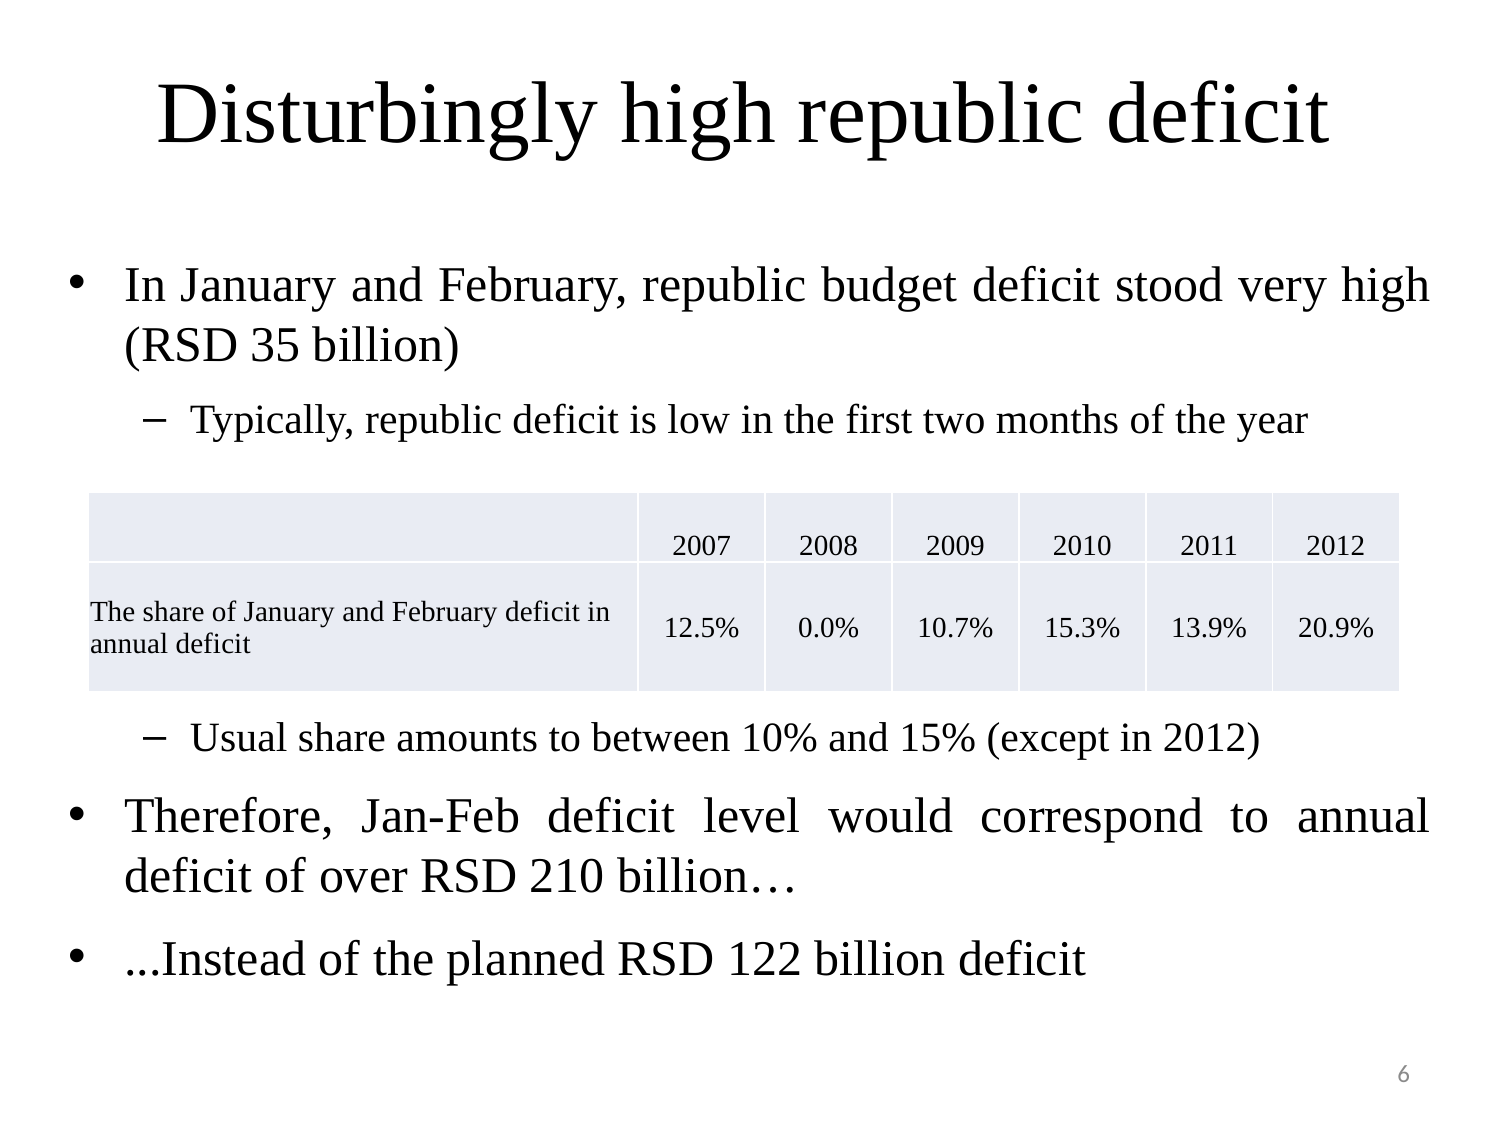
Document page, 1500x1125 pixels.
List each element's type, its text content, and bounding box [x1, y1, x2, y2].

list In January and February, republic budget deficit stood very high (RSD 35 billion) Typically, republic deficit is low in the first two months of the year Usual share amounts to between 10% and 15% (except in 2012) Therefore, Jan-Feb deficit level would correspond to annual deficit of over RSD 210 billion… ...Instead of the planned RSD 122 billion deficit [52, 243, 1448, 1095]
table_header [89, 493, 637, 561]
table_cell 13.9% [1147, 563, 1272, 691]
slide_number 6 [1074, 1042, 1425, 1103]
title Disturbingly high republic deficit [51, 30, 1436, 185]
table_header 2010 [1020, 493, 1145, 561]
table_cell The share of January and February deficit in annual deficit [89, 563, 637, 691]
table_header 2007 [639, 493, 764, 561]
table_header 2009 [893, 493, 1018, 561]
table_cell 0.0% [766, 563, 891, 691]
table_header 2011 [1147, 493, 1272, 561]
table_cell 12.5% [639, 563, 764, 691]
table_header 2012 [1273, 493, 1399, 561]
table_cell 15.3% [1020, 563, 1145, 691]
table_header 2008 [766, 493, 891, 561]
table_cell 20.9% [1273, 563, 1399, 691]
table_cell 10.7% [893, 563, 1018, 691]
